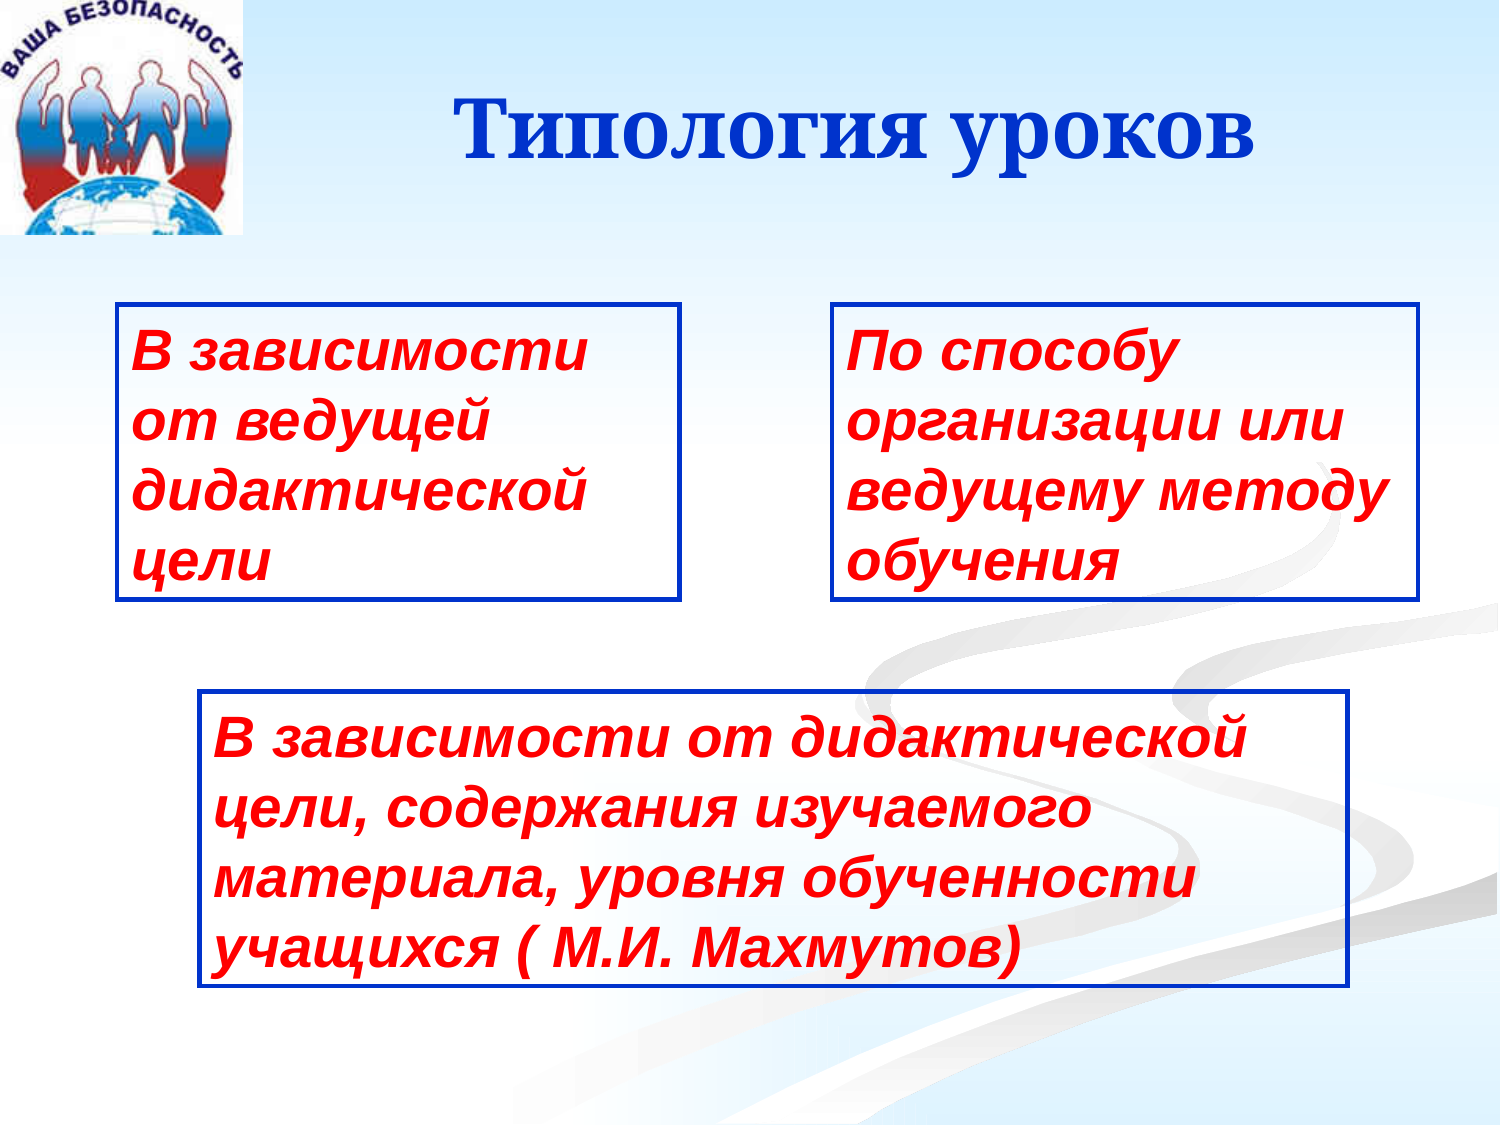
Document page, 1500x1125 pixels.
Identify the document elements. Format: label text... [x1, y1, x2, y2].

picture [0, 0, 243, 235]
text_box По способу организации или ведущему методу обучения [831, 304, 1418, 600]
text_box Типология уроков [246, 30, 1500, 219]
text_box В зависимости от дидактической цели, содержания изучаемого материала, уровня обученности учащихся ( М.И. Махмутов) [199, 691, 1348, 986]
text_box В зависимости от ведущей дидактической цели [117, 304, 680, 600]
